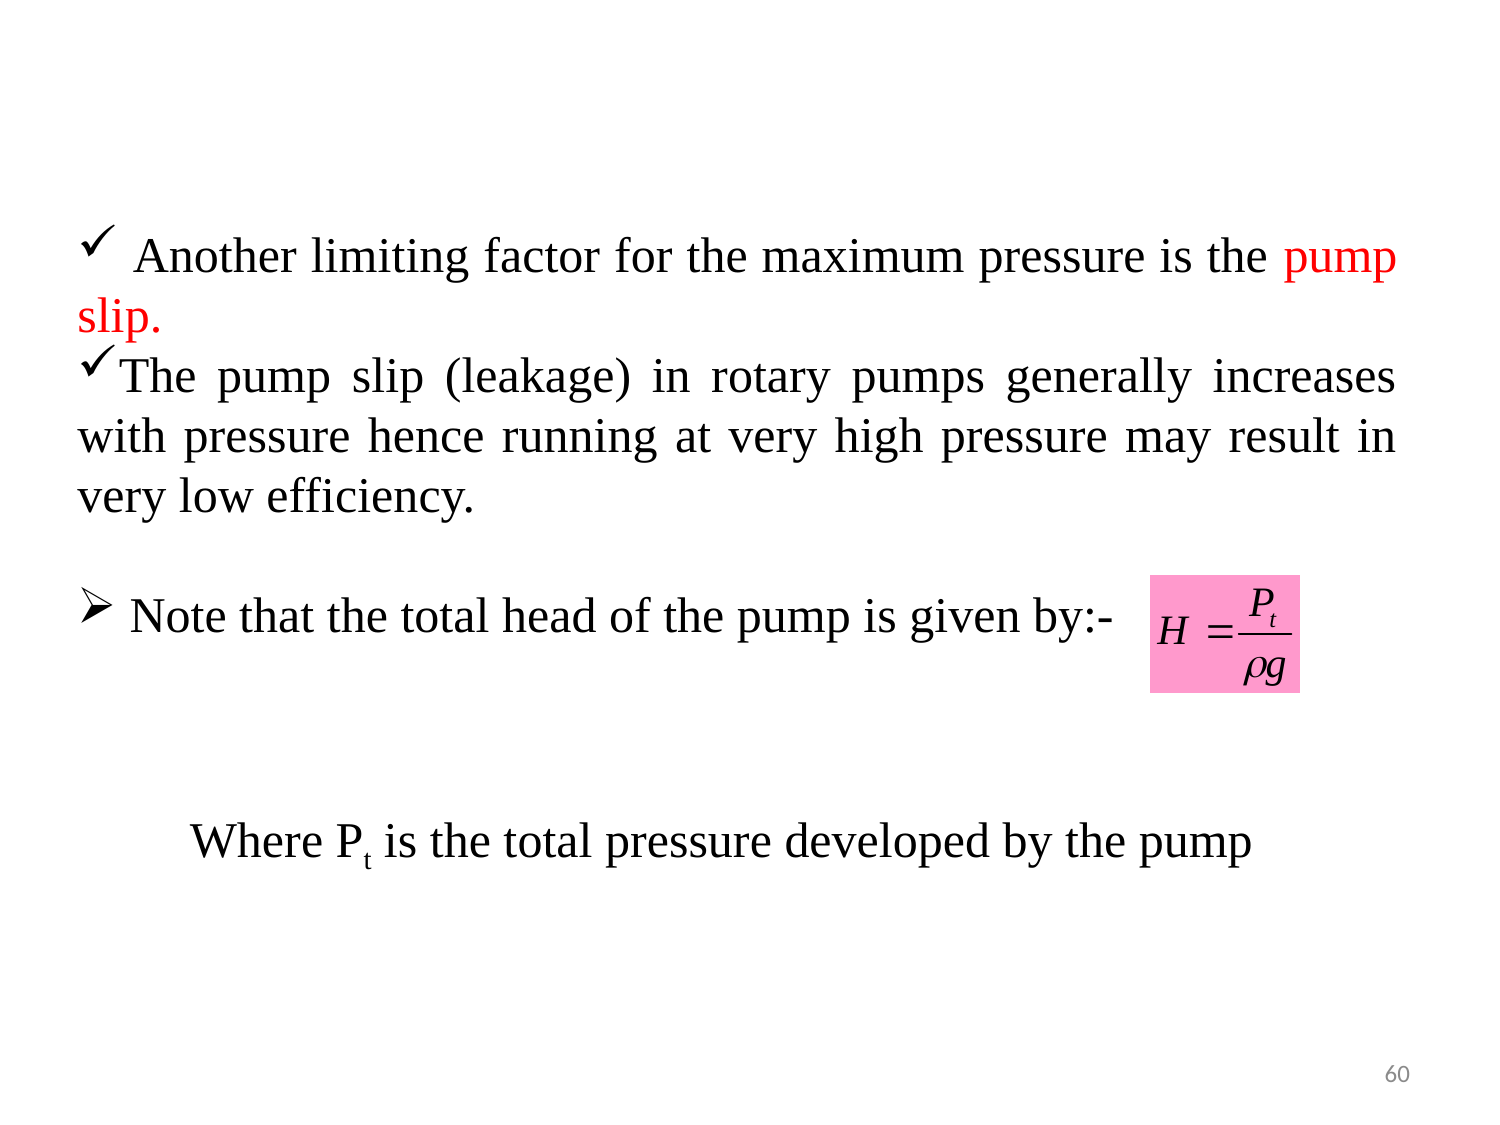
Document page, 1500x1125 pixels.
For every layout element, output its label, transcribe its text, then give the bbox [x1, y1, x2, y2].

text_box Where Pt is the total pressure developed by the pump [174, 799, 1275, 883]
list Another limiting factor for the maximum pressure is the pump slip. The pump slip (leakage) in rotary pumps generally increases with pressure hence running at very high pressure may result in very low efficiency. Note that the total head of the pump is given by:- [62, 105, 1413, 759]
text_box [1149, 574, 1301, 694]
slide_number 60 [1074, 1042, 1425, 1103]
